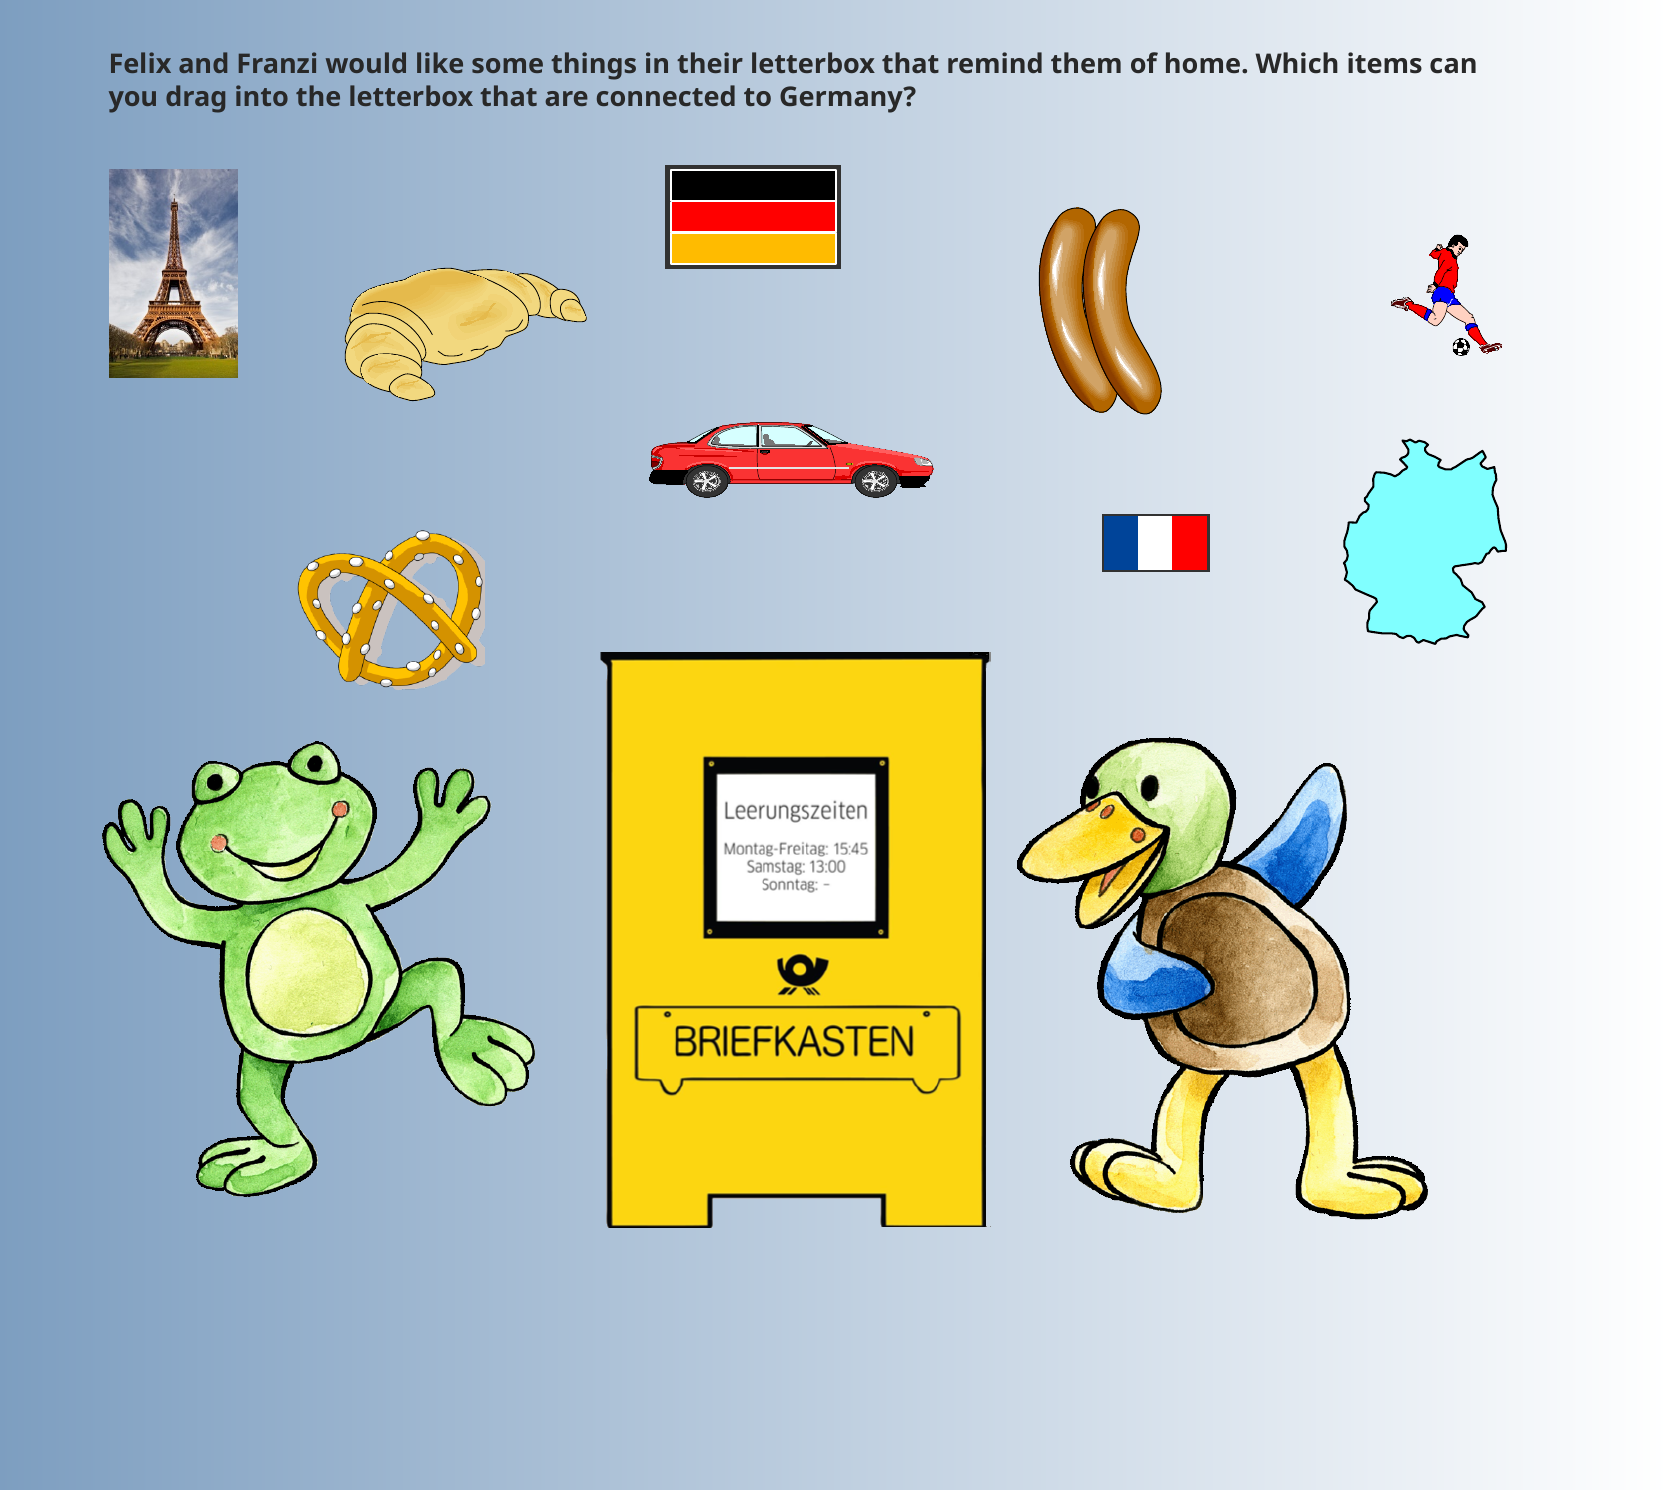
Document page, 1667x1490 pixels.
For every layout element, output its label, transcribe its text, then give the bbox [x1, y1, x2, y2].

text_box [1101, 514, 1210, 572]
picture [101, 513, 1429, 1232]
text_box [1038, 207, 1162, 415]
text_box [649, 422, 934, 498]
text_box Felix and Franzi would like some things in their letterbox that remind them of home. Which items can you drag into the letterbox that are connected to Germany? [93, 39, 1521, 120]
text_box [1391, 234, 1502, 356]
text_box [344, 267, 587, 401]
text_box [665, 165, 841, 269]
text_box [1341, 437, 1509, 646]
picture [108, 168, 238, 378]
